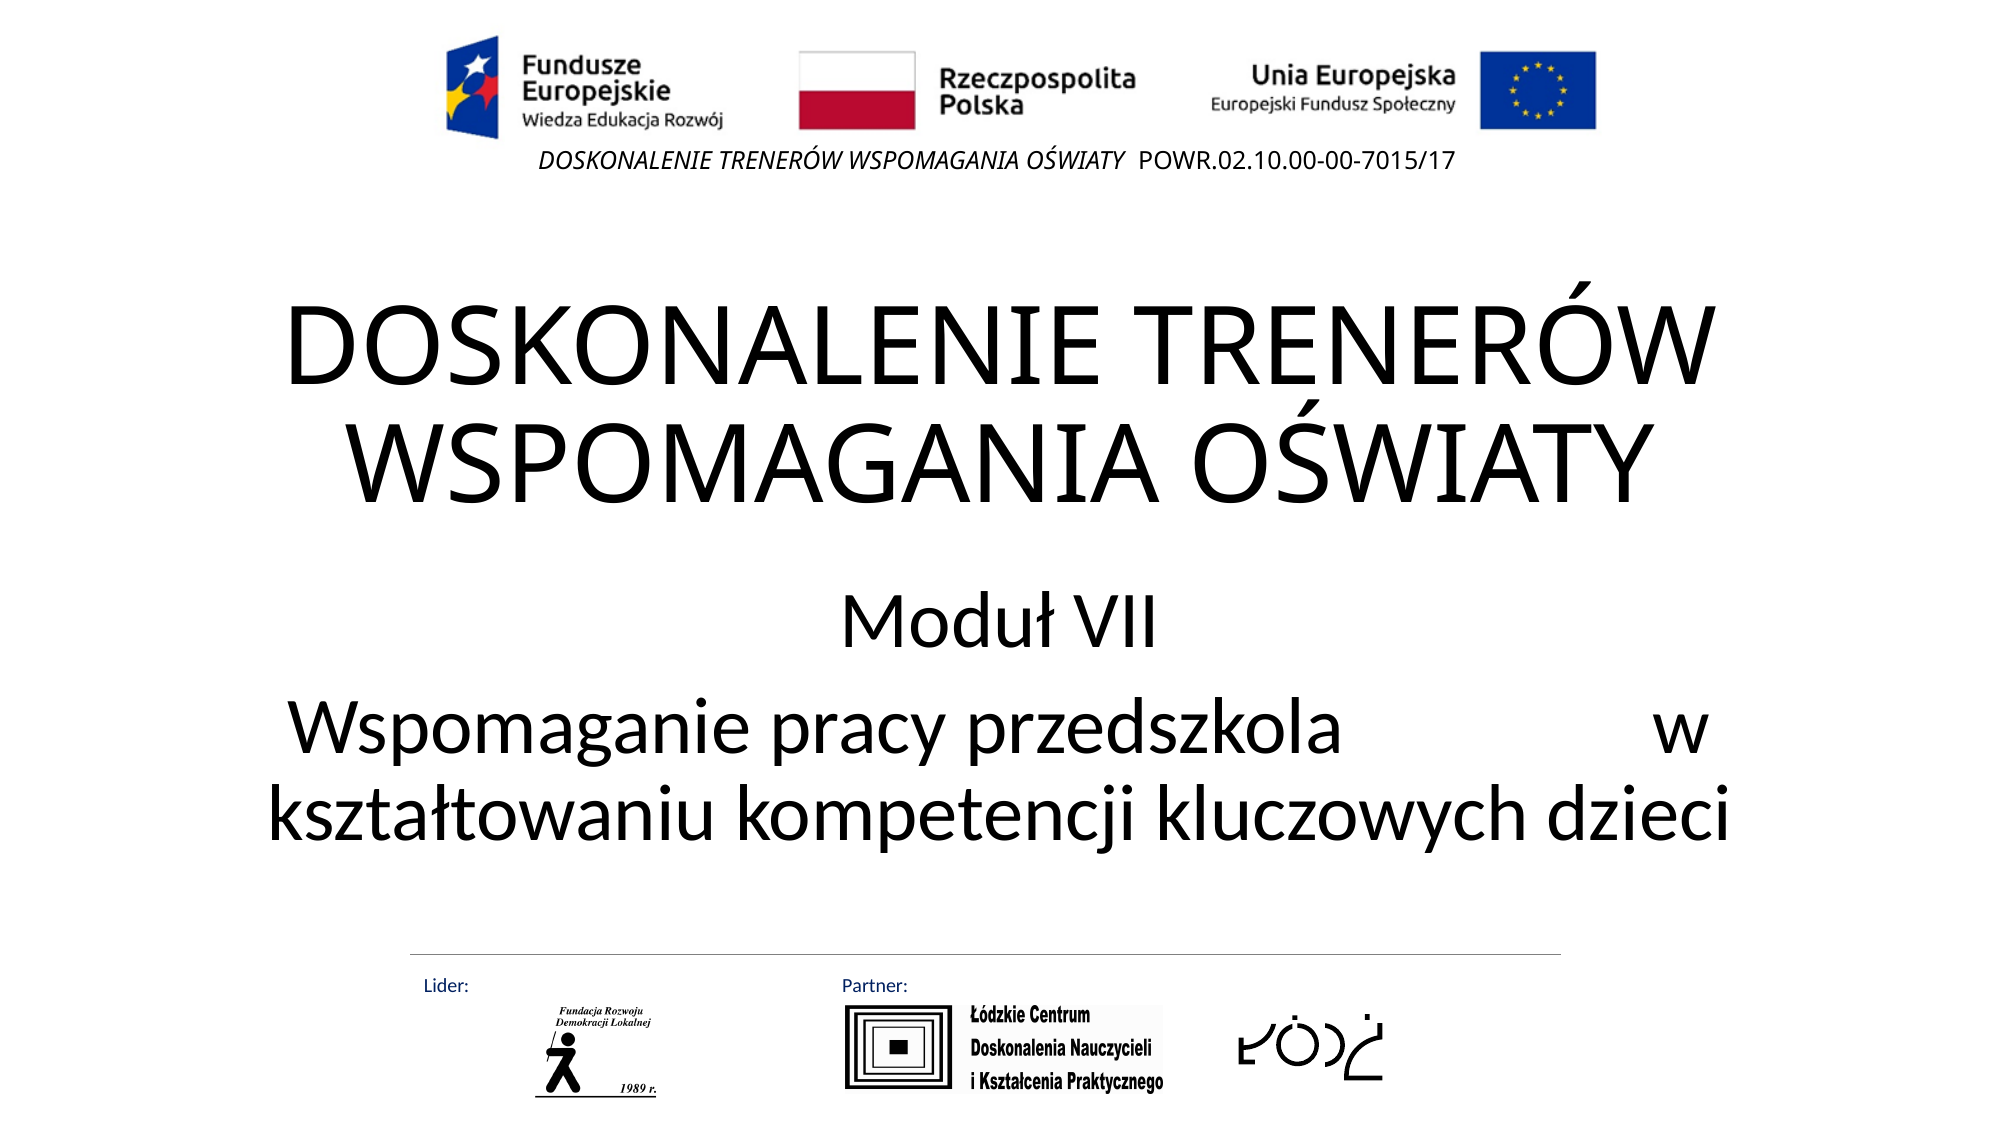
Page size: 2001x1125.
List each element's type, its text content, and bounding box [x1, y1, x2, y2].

text_box DOSKONALENIE TRENERÓW WSPOMAGANIA OŚWIATY POWR.02.10.00-00-7015/17 [137, 0, 1857, 183]
subtitle Moduł VII Wspomaganie pracy przedszkola w kształtowaniu kompetencji kluczowych dzieci [249, 482, 1750, 932]
picture [421, 10, 1622, 165]
title DOSKONALENIE TRENERÓW WSPOMAGANIA OŚWIATY [249, 193, 1750, 482]
picture [384, 953, 1587, 1125]
